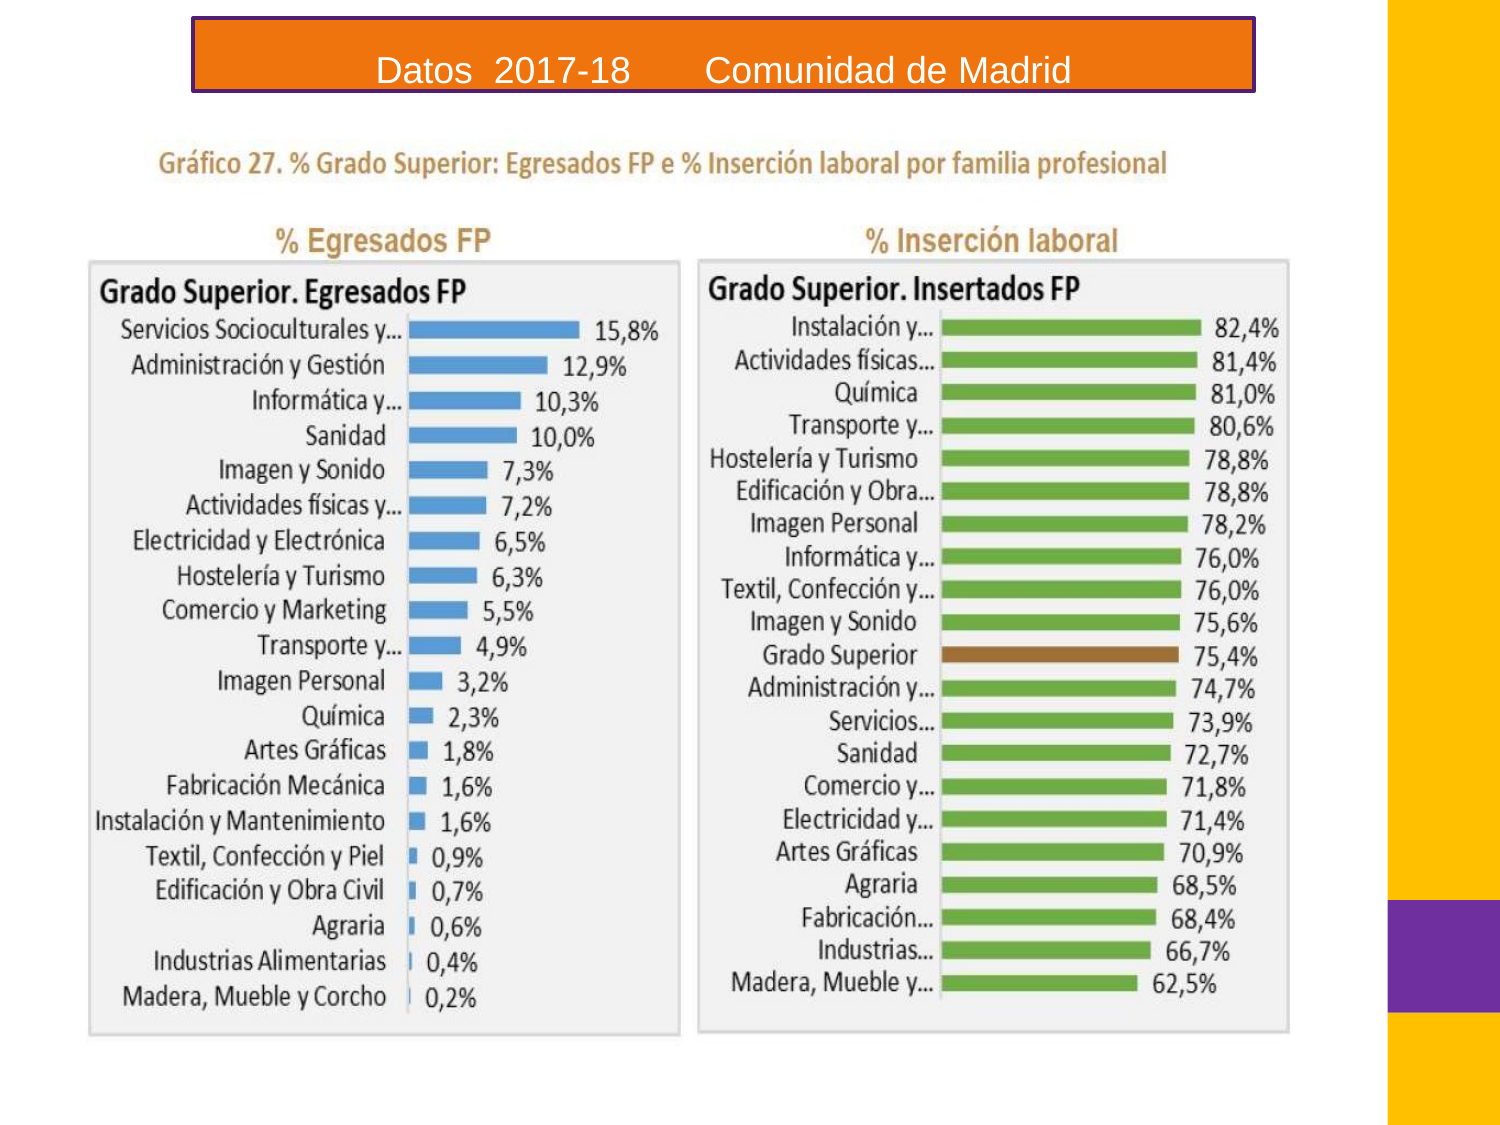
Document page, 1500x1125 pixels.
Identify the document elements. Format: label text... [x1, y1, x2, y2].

picture [86, 139, 1291, 1047]
text_box Datos 2017-18 Comunidad de Madrid [193, 17, 1254, 92]
